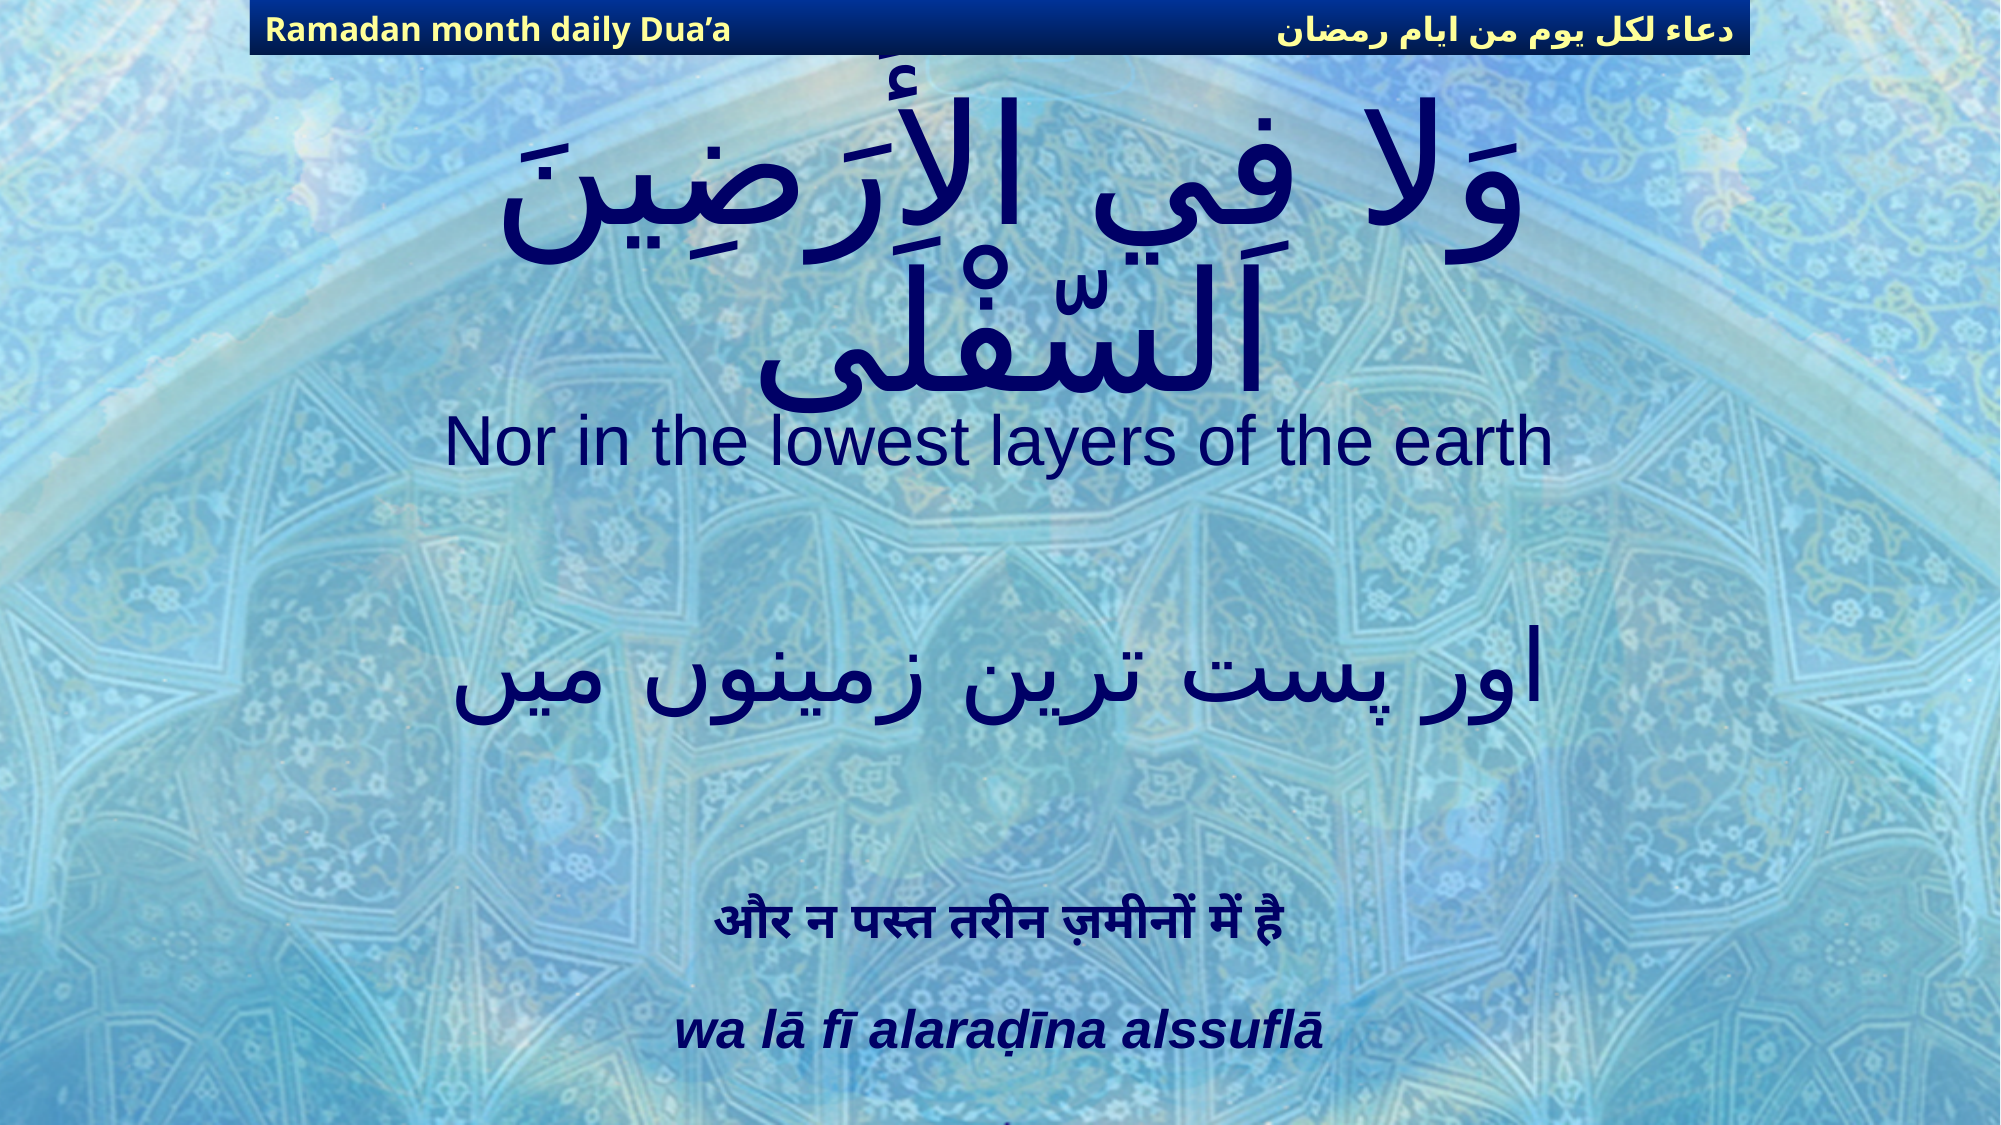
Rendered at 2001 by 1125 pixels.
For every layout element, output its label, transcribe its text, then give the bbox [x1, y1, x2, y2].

text_box और न पस्त तरीन ज़मीनों में है [275, 837, 1738, 1000]
title وَلا فِي الأَرَضِينَ السّفْلَى [262, 137, 1763, 379]
picture [0, 0, 2001, 1125]
text_box اور پست ترین زمینوں میں [300, 575, 1700, 786]
text_box wa lā fī alaraḍīna alssuflā [249, 987, 1750, 1075]
text_box Ramadan month daily Dua’a [249, 0, 1007, 55]
text_box دعاء لكل يوم من ايام رمضان [1007, 0, 1750, 55]
subtitle Nor in the lowest layers of the earth [249, 387, 1750, 675]
